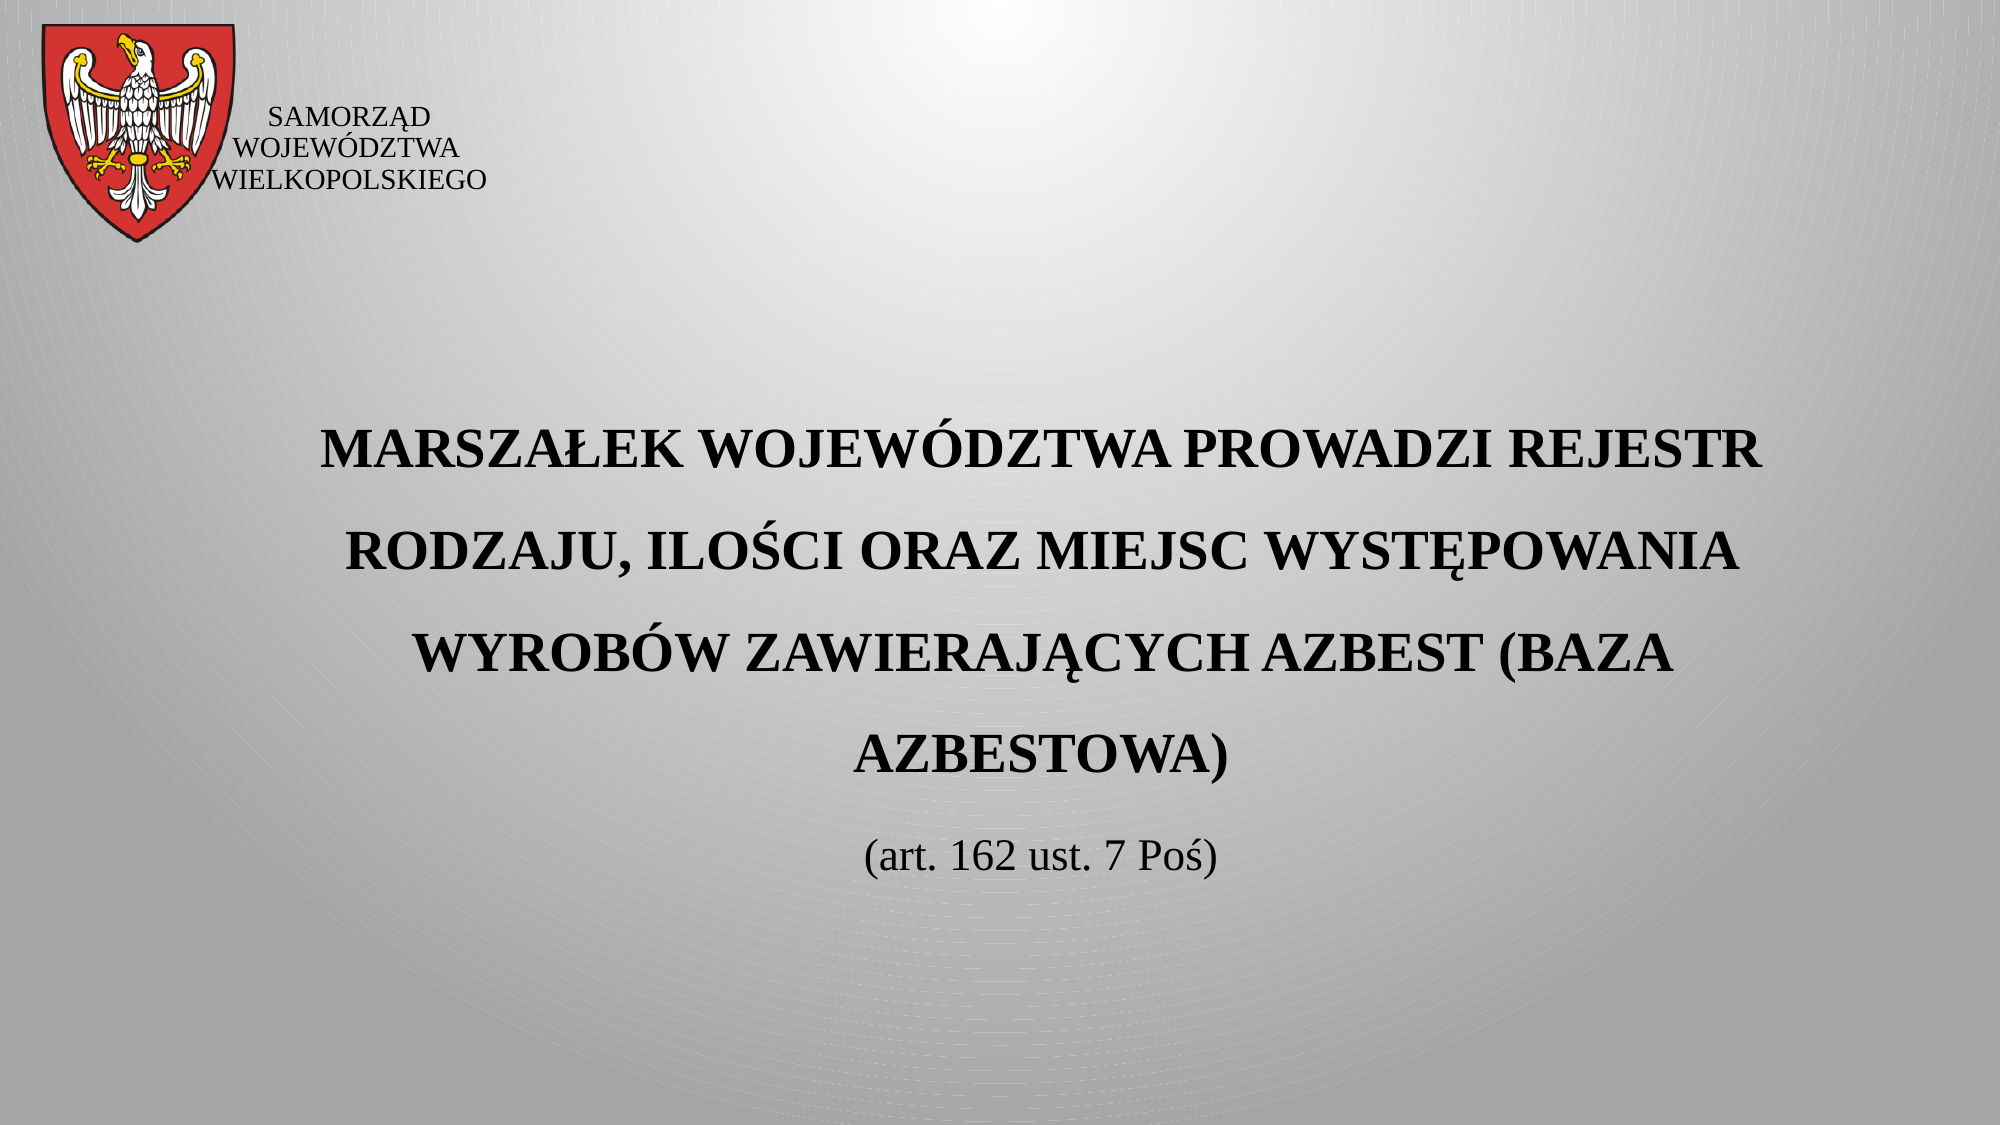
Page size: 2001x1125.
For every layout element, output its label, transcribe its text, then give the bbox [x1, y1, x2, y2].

title SAMORZĄD WOJEWÓDZTWA WIELKOPOLSKIEGO [248, 24, 510, 204]
subtitle MARSZAŁEK WOJEWÓDZTWA PROWADZI REJESTR RODZAJU, ILOŚCI ORAZ MIEJSC WYSTĘPOWANIA WYROBÓW ZAWIERAJĄCYCH AZBEST (BAZA AZBESTOWA) (art. 162 ust. 7 Poś) [301, 369, 1781, 895]
picture [41, 24, 248, 243]
